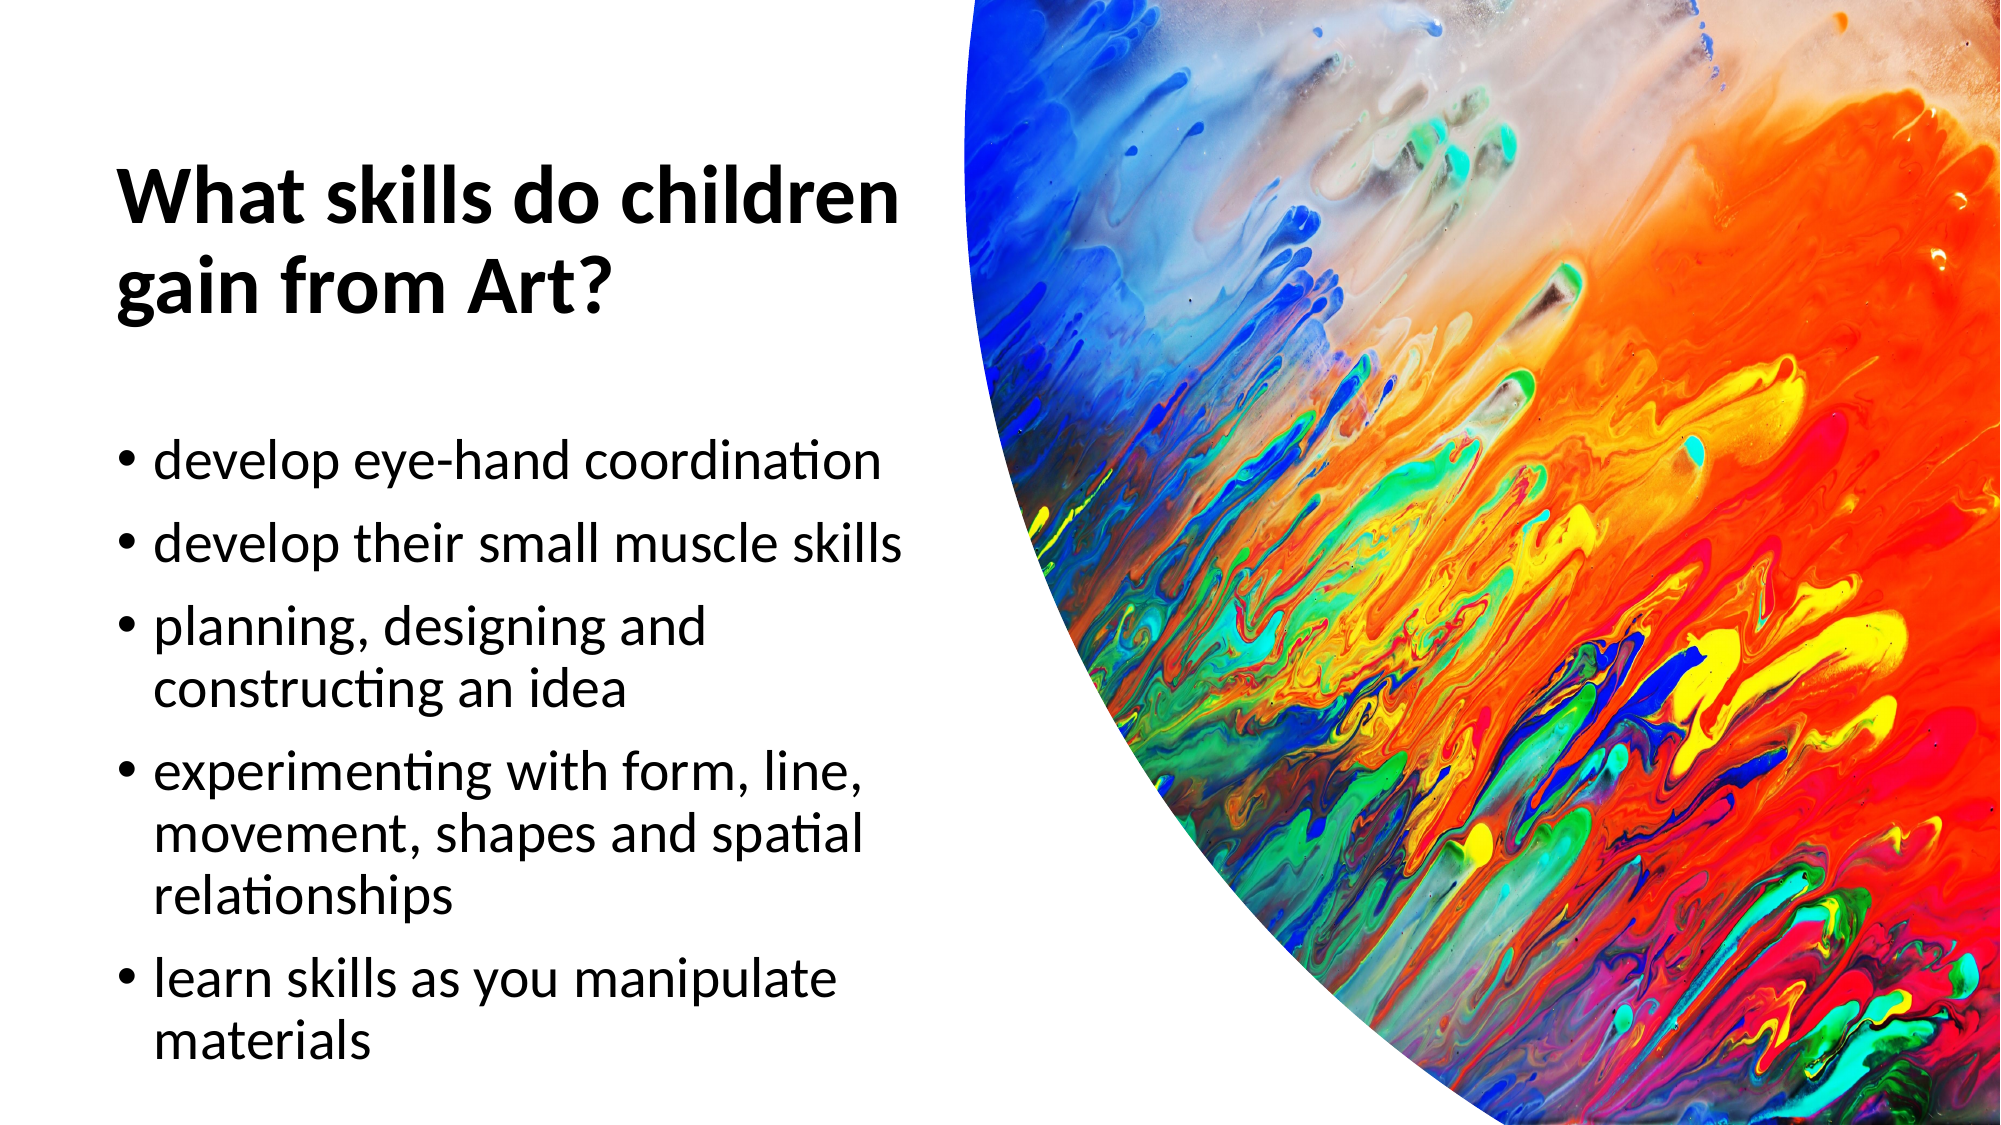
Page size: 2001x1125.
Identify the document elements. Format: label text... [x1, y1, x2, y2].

picture [964, 0, 2000, 1125]
title What skills do children gain from Art? [101, 102, 942, 380]
list develop eye-hand coordination develop their small muscle skills planning, designing and constructing an idea experimenting with form, line, movement, shapes and spatial relationships learn skills as you manipulate materials [101, 422, 964, 1085]
